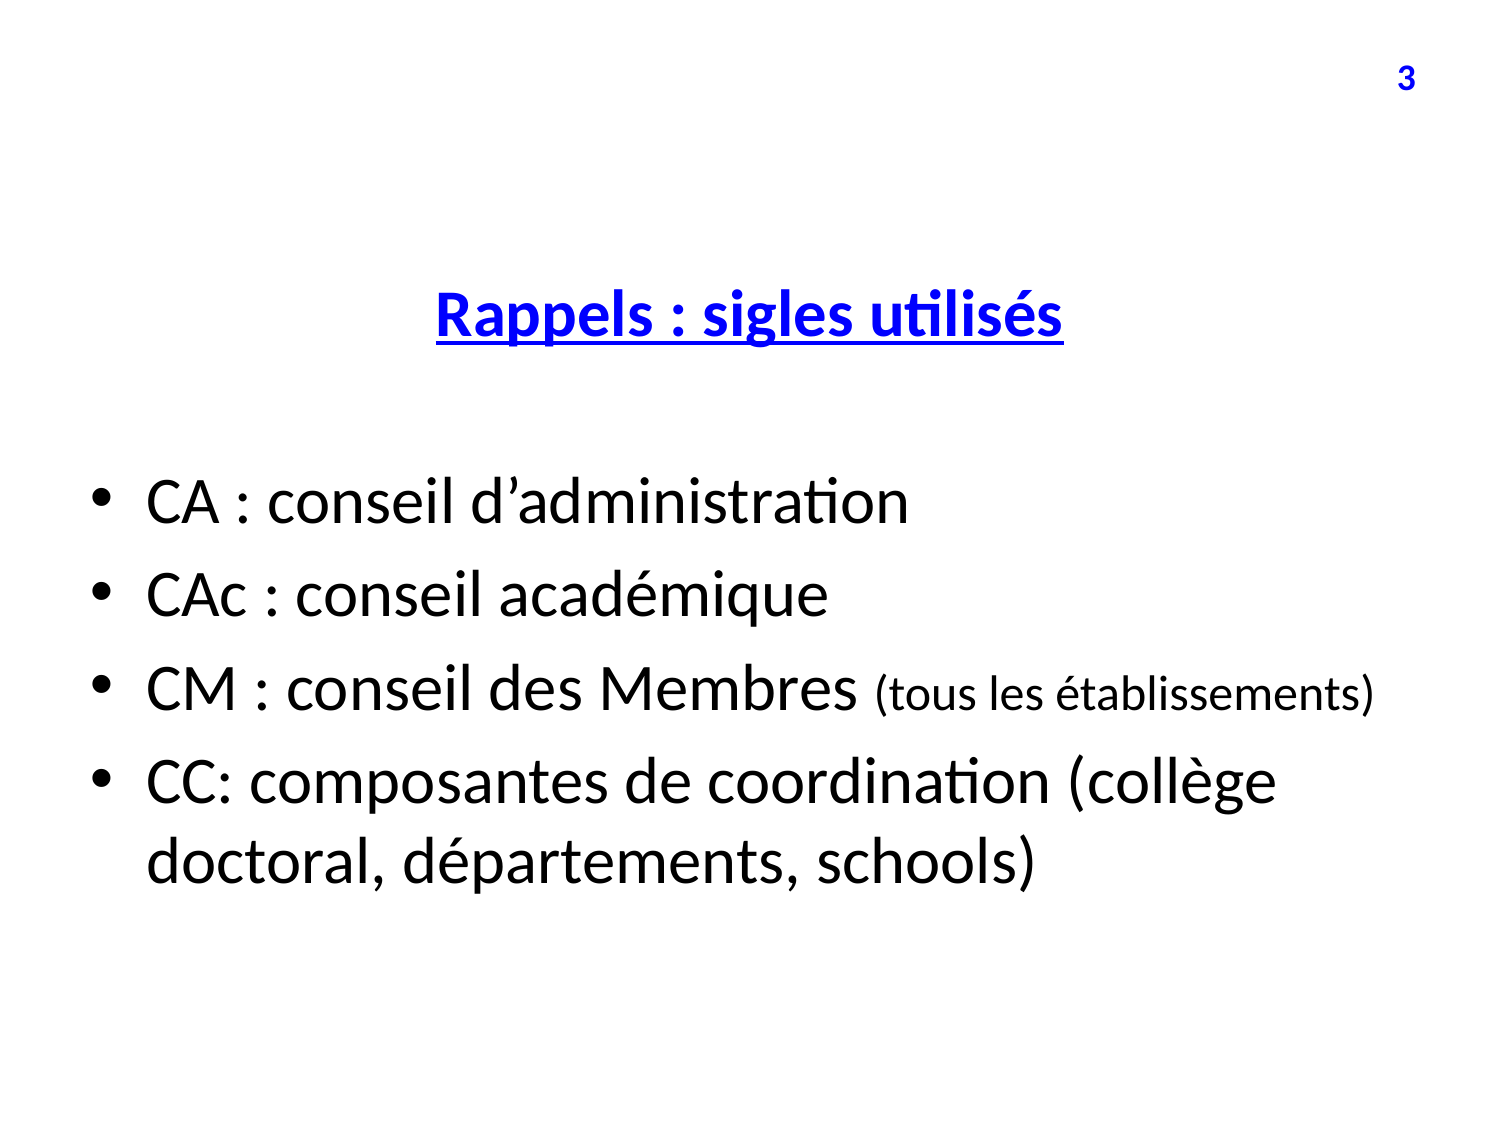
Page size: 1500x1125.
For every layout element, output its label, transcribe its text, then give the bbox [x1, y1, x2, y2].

text_box Rappels : sigles utilisés CA : conseil d’administration CAc : conseil académique CM : conseil des Membres (tous les établissements) CC: composantes de coordination (collège doctoral, départements, schools) [74, 262, 1425, 1005]
text_box 3 [1382, 45, 1431, 105]
